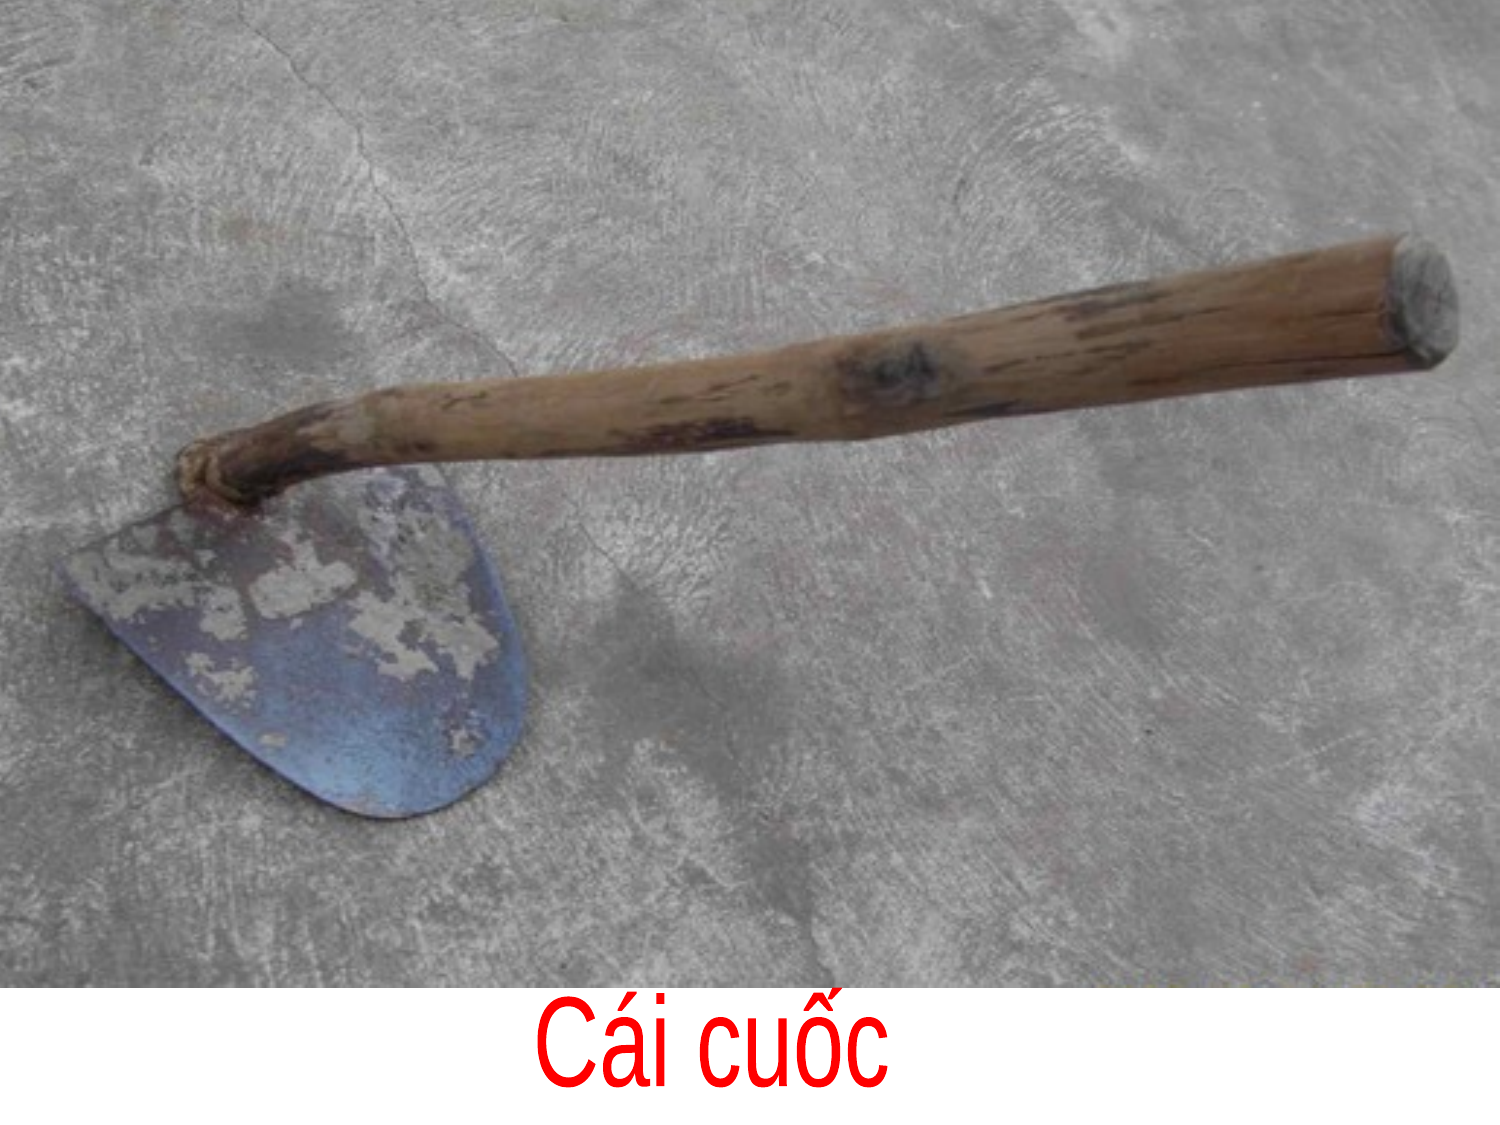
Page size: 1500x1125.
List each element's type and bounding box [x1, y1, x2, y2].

picture [0, 0, 1500, 988]
